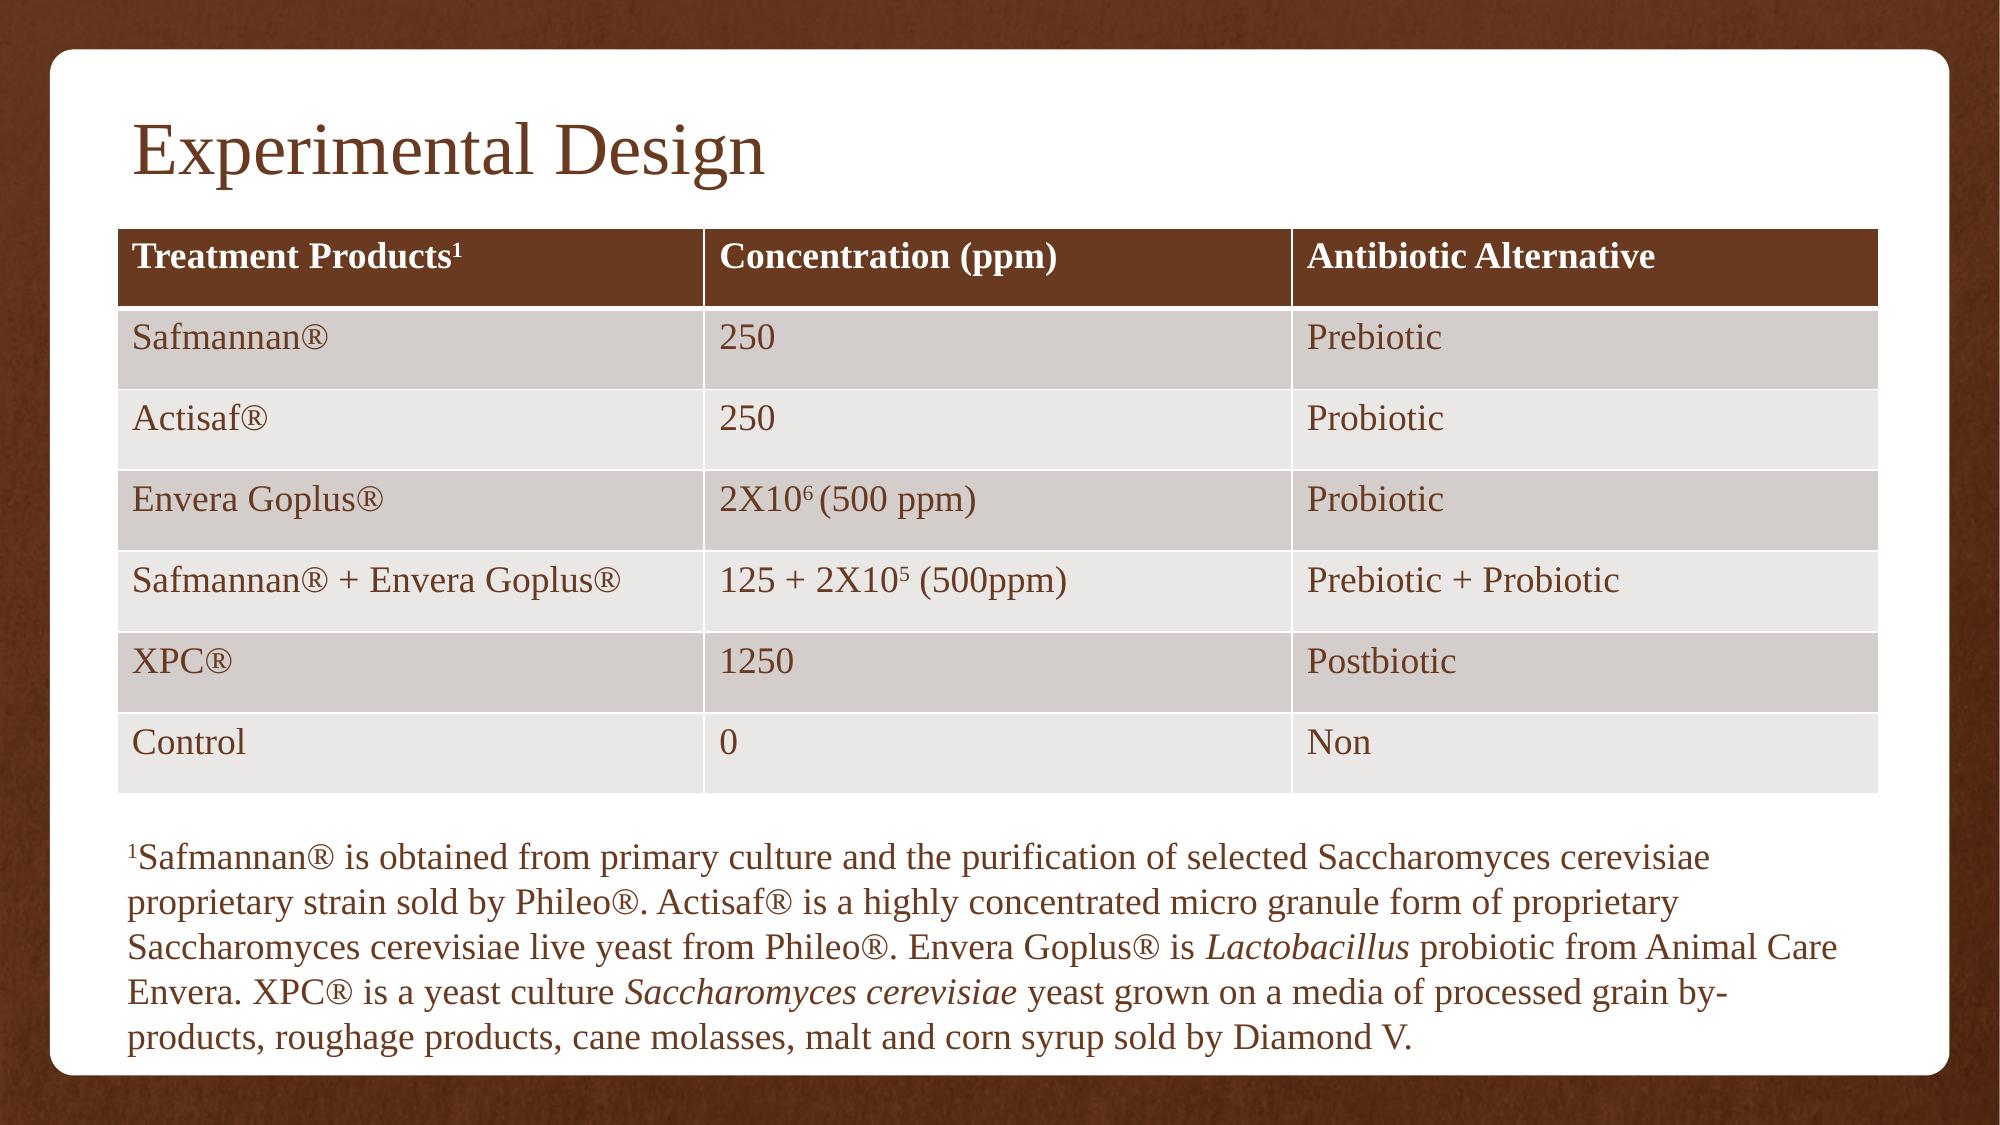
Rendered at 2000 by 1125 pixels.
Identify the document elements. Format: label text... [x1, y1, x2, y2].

table_cell 2X106 (500 ppm) [705, 471, 1291, 550]
table_header Treatment Products1 [118, 229, 703, 306]
table_header Concentration (ppm) [705, 229, 1291, 306]
table_cell Prebiotic [1293, 311, 1878, 389]
table_cell XPC® [118, 633, 703, 712]
table_cell Postbiotic [1293, 633, 1878, 712]
table_cell Control [118, 714, 703, 793]
table_header Antibiotic Alternative [1293, 229, 1878, 306]
table_cell 1250 [705, 633, 1291, 712]
table_cell Safmannan® + Envera Goplus® [118, 552, 703, 631]
table_cell 250 [705, 311, 1291, 389]
text_box 1Safmannan® is obtained from primary culture and the purification of selected Saccharomyces cerevisiae proprietary strain sold by Phileo®. Actisaf® is a highly concentrated micro granule form of proprietary Saccharomyces cerevisiae live yeast from Phileo®. Envera Goplus® is Lactobacillus probiotic from Animal Care Envera. XPC® is a yeast culture Saccharomyces cerevisiae yeast grown on a media of processed grain by-products, roughage products, cane molasses, malt and corn syrup sold by Diamond V. [112, 824, 1875, 1065]
table_cell 250 [705, 390, 1291, 469]
table_cell Probiotic [1293, 471, 1878, 550]
table_cell Probiotic [1293, 390, 1878, 469]
table_cell Non [1293, 714, 1878, 793]
table_cell Prebiotic + Probiotic [1293, 552, 1878, 631]
table_cell Safmannan® [118, 311, 703, 389]
title Experimental Design [117, 5, 1717, 197]
table_cell Envera Goplus® [118, 471, 703, 550]
table_cell 0 [705, 714, 1291, 793]
table_cell 125 + 2X105 (500ppm) [705, 552, 1291, 631]
table_cell Actisaf® [118, 390, 703, 469]
